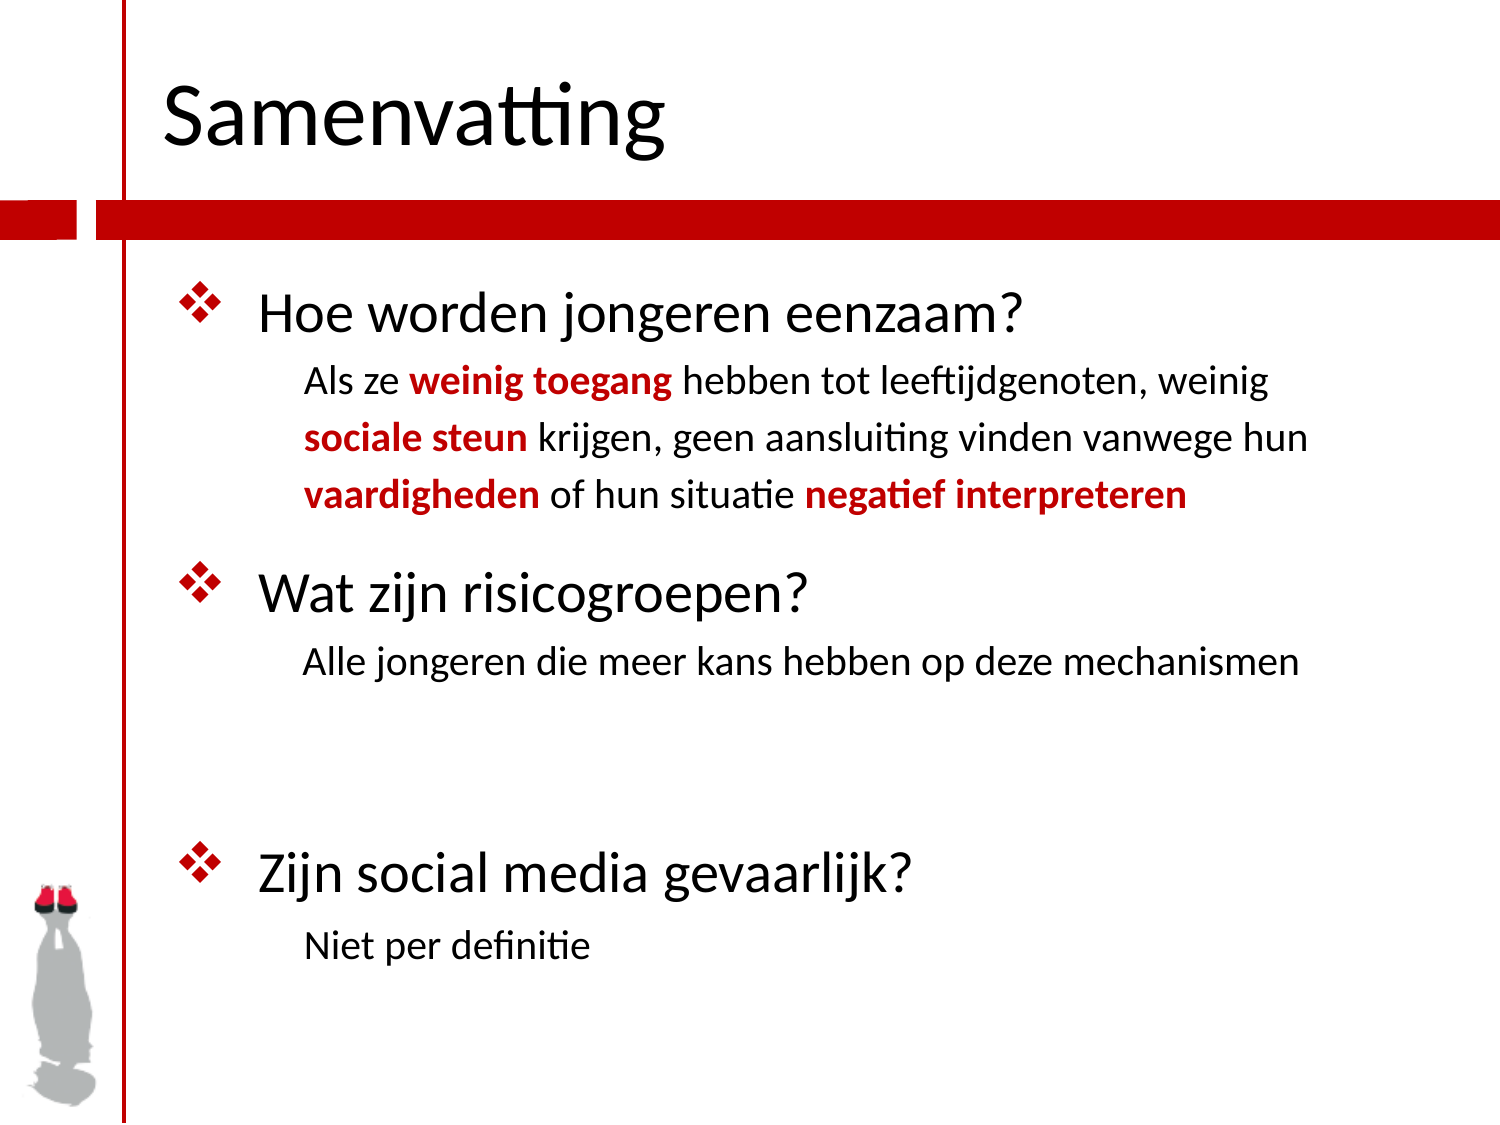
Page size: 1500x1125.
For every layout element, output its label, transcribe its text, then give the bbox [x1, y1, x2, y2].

picture [5, 878, 113, 1118]
text_box Samenvatting [147, 46, 1353, 172]
text_box Niet per definitie [289, 910, 1447, 976]
text_box Hoe worden jongeren eenzaam? Wat zijn risicogroepen? Zijn social media gevaarlijk? [159, 267, 1258, 982]
text_box Als ze weinig toegang hebben tot leeftijdgenoten, weinig sociale steun krijgen, geen aansluiting vinden vanwege hun vaardigheden of hun situatie negatief interpreteren [289, 338, 1353, 524]
text_box Alle jongeren die meer kans hebben op deze mechanismen [287, 626, 1446, 692]
